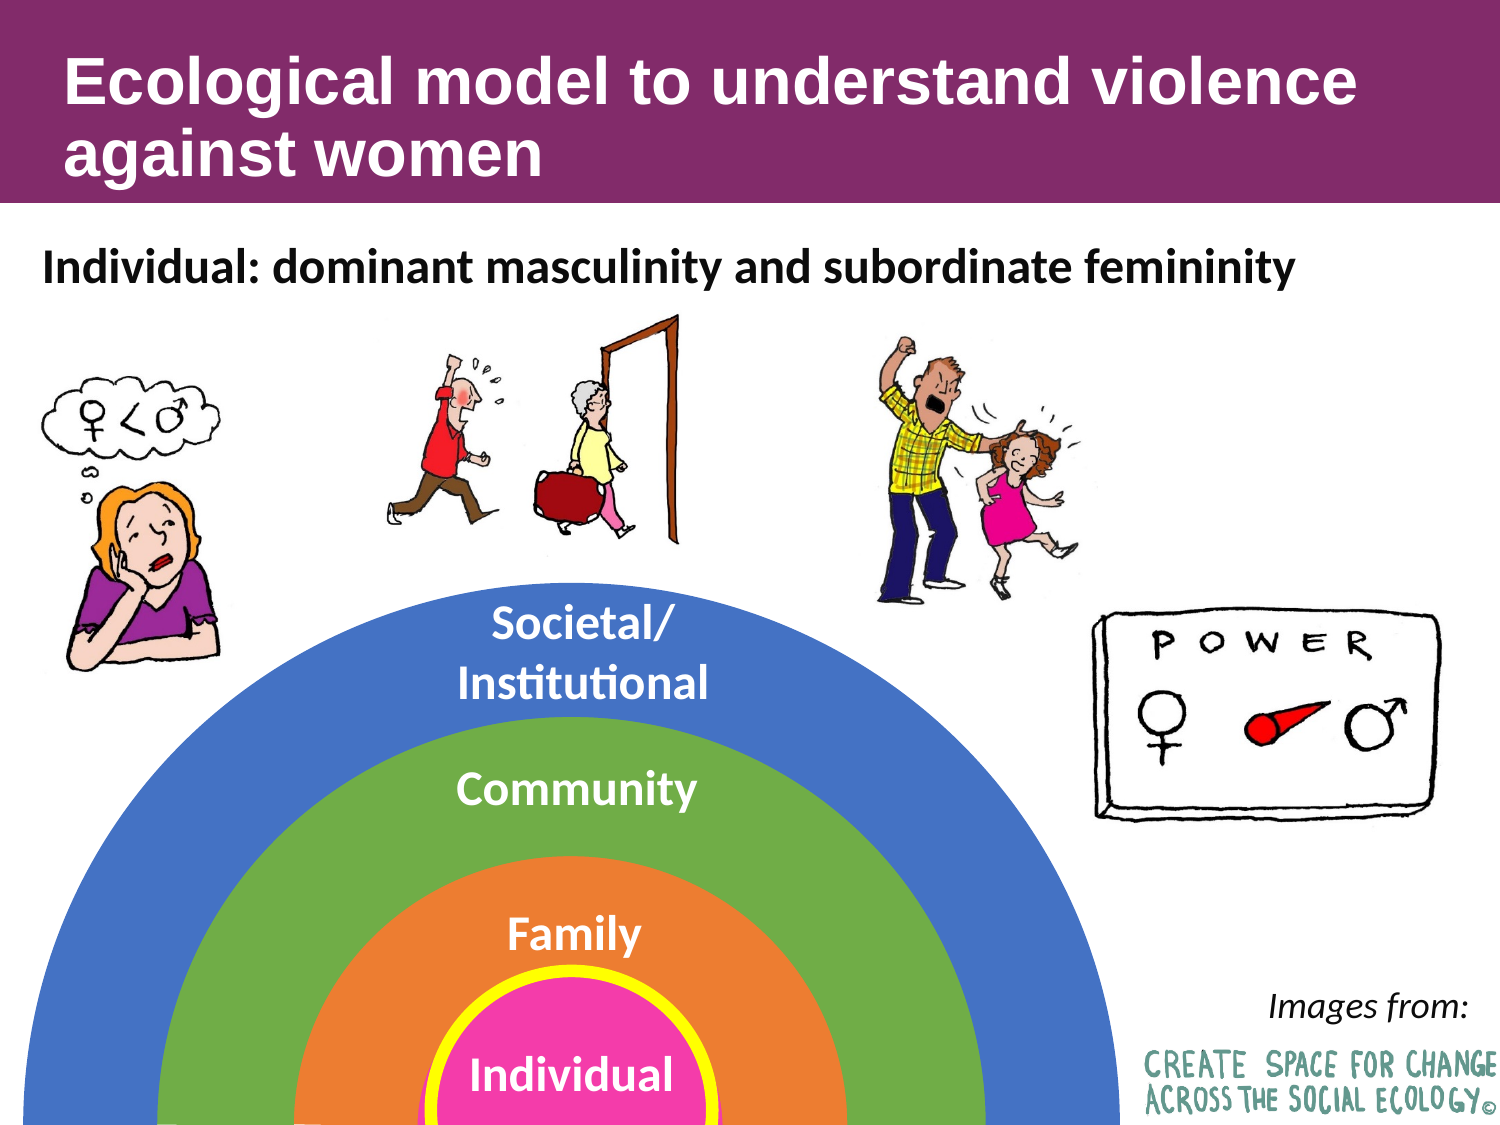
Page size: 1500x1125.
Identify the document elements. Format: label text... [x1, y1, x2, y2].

picture [1143, 1047, 1500, 1125]
text_box [0, 203, 1500, 1125]
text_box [24, 583, 1119, 1125]
text_box Images from: [1253, 973, 1485, 1034]
text_box Individual: dominant masculinity and subordinate femininity [27, 226, 1487, 302]
picture [373, 310, 707, 557]
list Ecological model to understand violence against women [48, 39, 1444, 142]
picture [851, 322, 1470, 848]
picture [23, 368, 251, 680]
